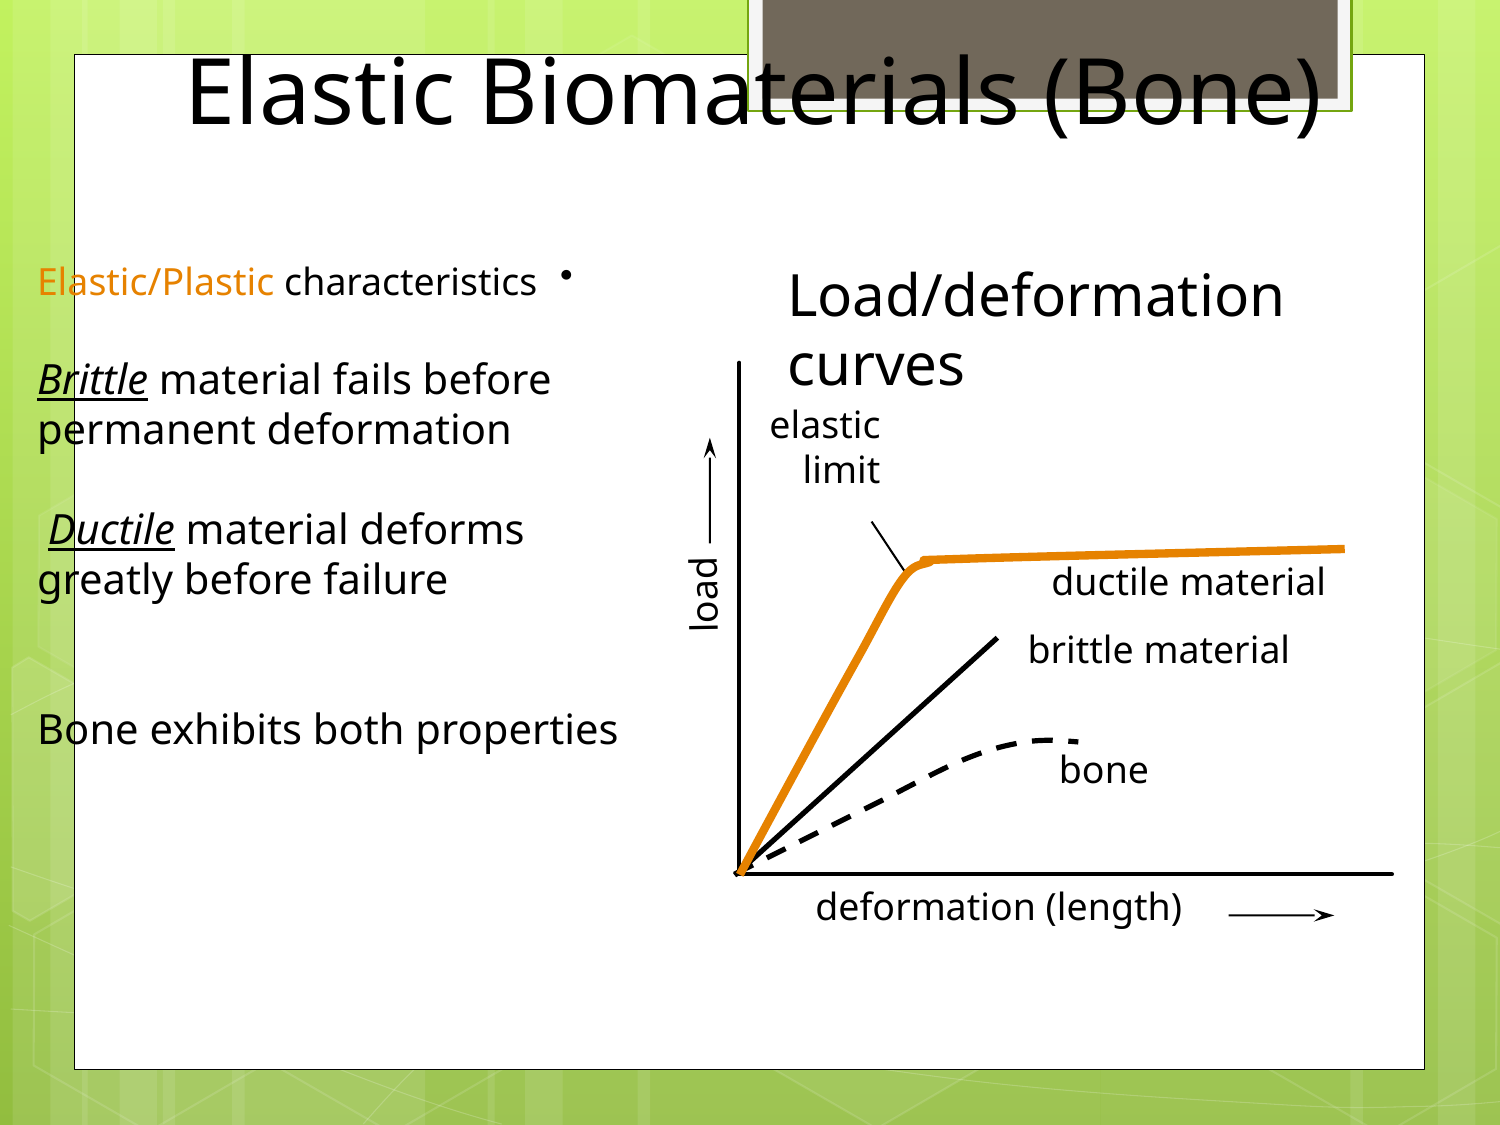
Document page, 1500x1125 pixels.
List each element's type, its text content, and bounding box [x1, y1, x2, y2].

text_box [739, 548, 1345, 875]
text_box ductile material [1036, 550, 1263, 556]
text_box elastic limit [753, 393, 896, 499]
text_box [742, 680, 1392, 875]
text_box [1313, 909, 1335, 922]
text_box [739, 362, 989, 871]
text_box [703, 437, 717, 459]
text_box ductile material [1232, 551, 1342, 611]
text_box bone [1044, 738, 1203, 799]
text_box deformation (length) [800, 875, 1198, 936]
text_box brittle material [1104, 618, 1306, 680]
text_box Load/deformation curves [772, 250, 1485, 405]
text_box Elastic/Plastic characteristics Brittle material fails before permanent deformation Ductile material deforms greatly before failure Bone exhibits both properties [22, 250, 772, 761]
text_box [760, 740, 1044, 865]
text_box Elastic Biomaterials (Bone) [169, 25, 1339, 151]
text_box load [671, 540, 734, 649]
